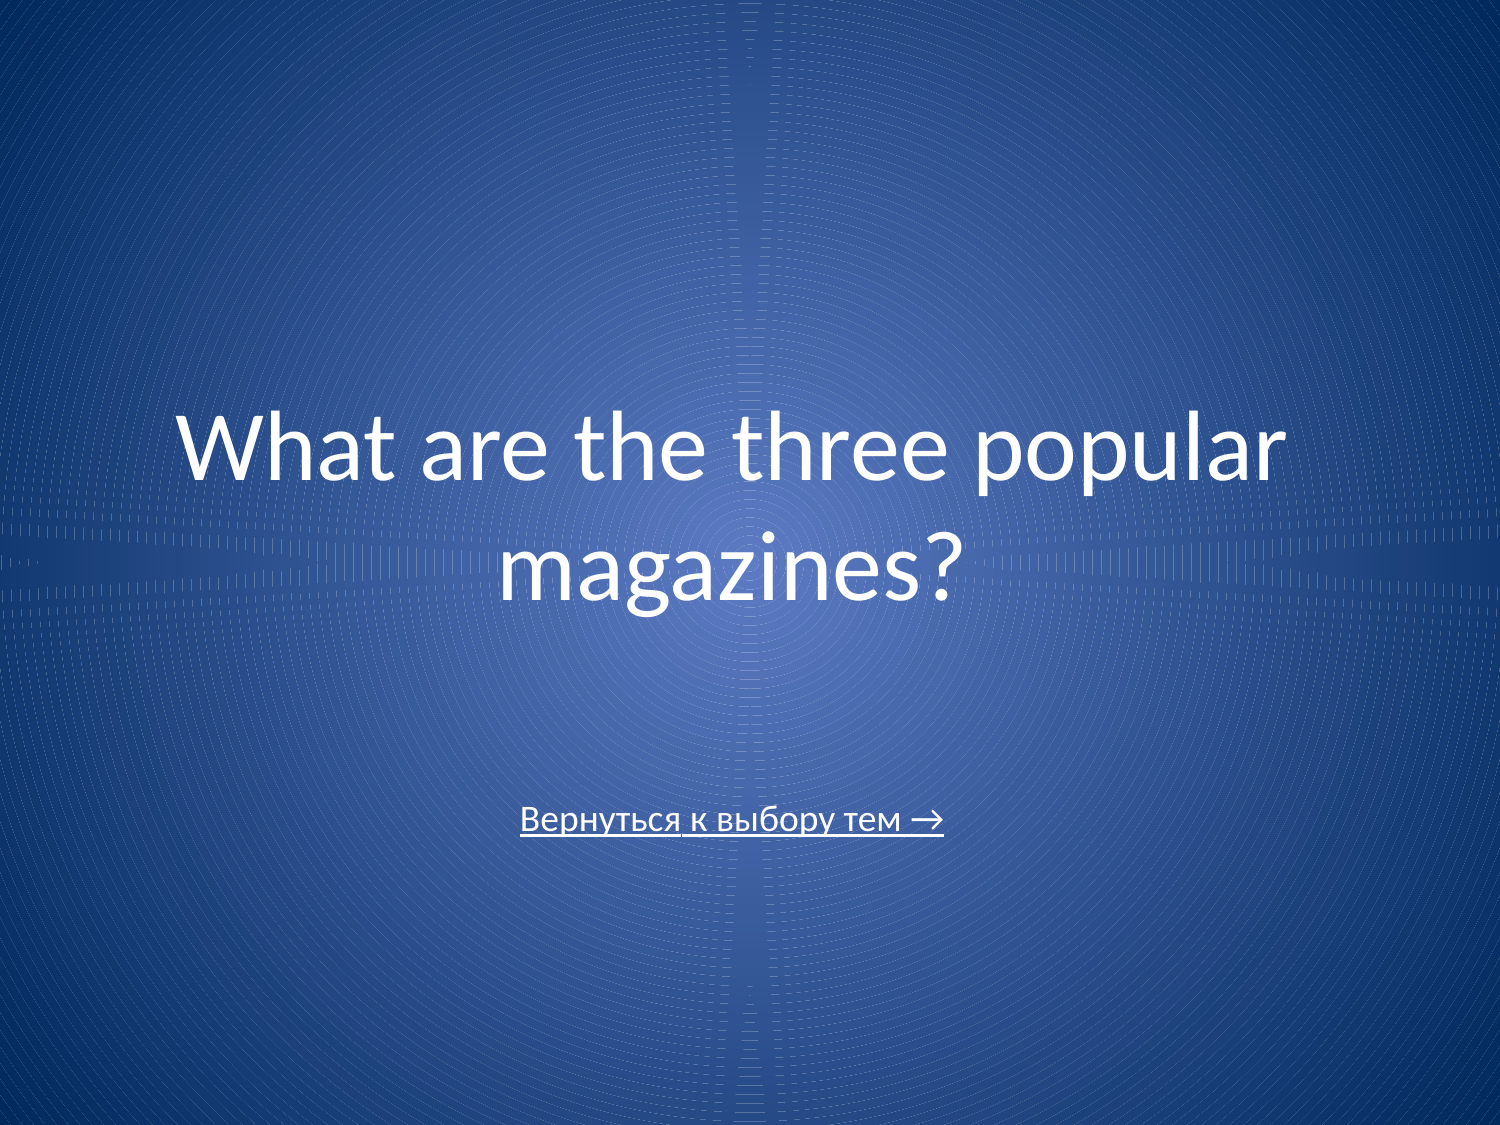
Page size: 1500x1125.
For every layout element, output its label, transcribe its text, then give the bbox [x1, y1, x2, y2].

text_box What are the three popular magazines? [135, 373, 1329, 628]
